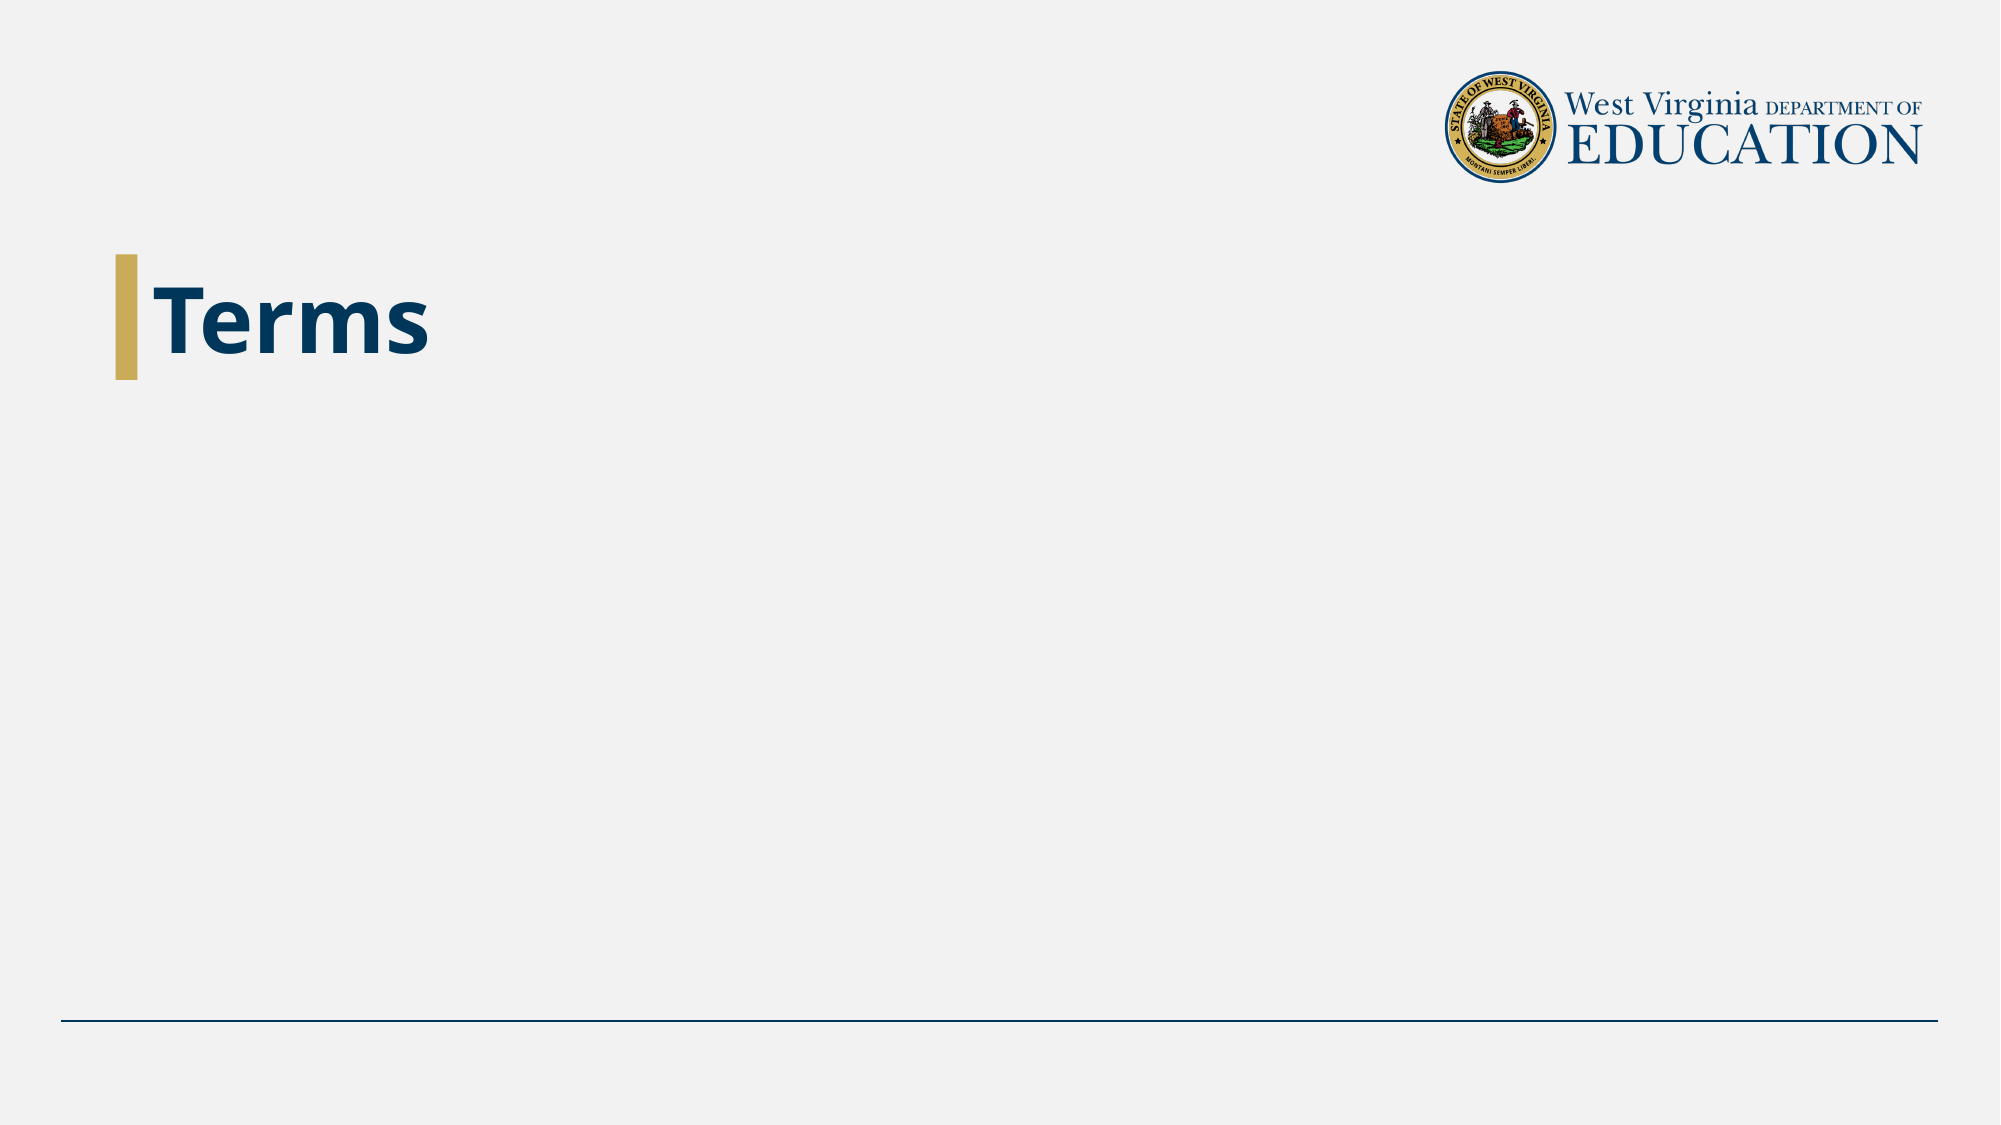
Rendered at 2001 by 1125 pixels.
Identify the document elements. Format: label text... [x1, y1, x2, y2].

picture [1441, 67, 1926, 186]
title Terms [137, 215, 1863, 433]
